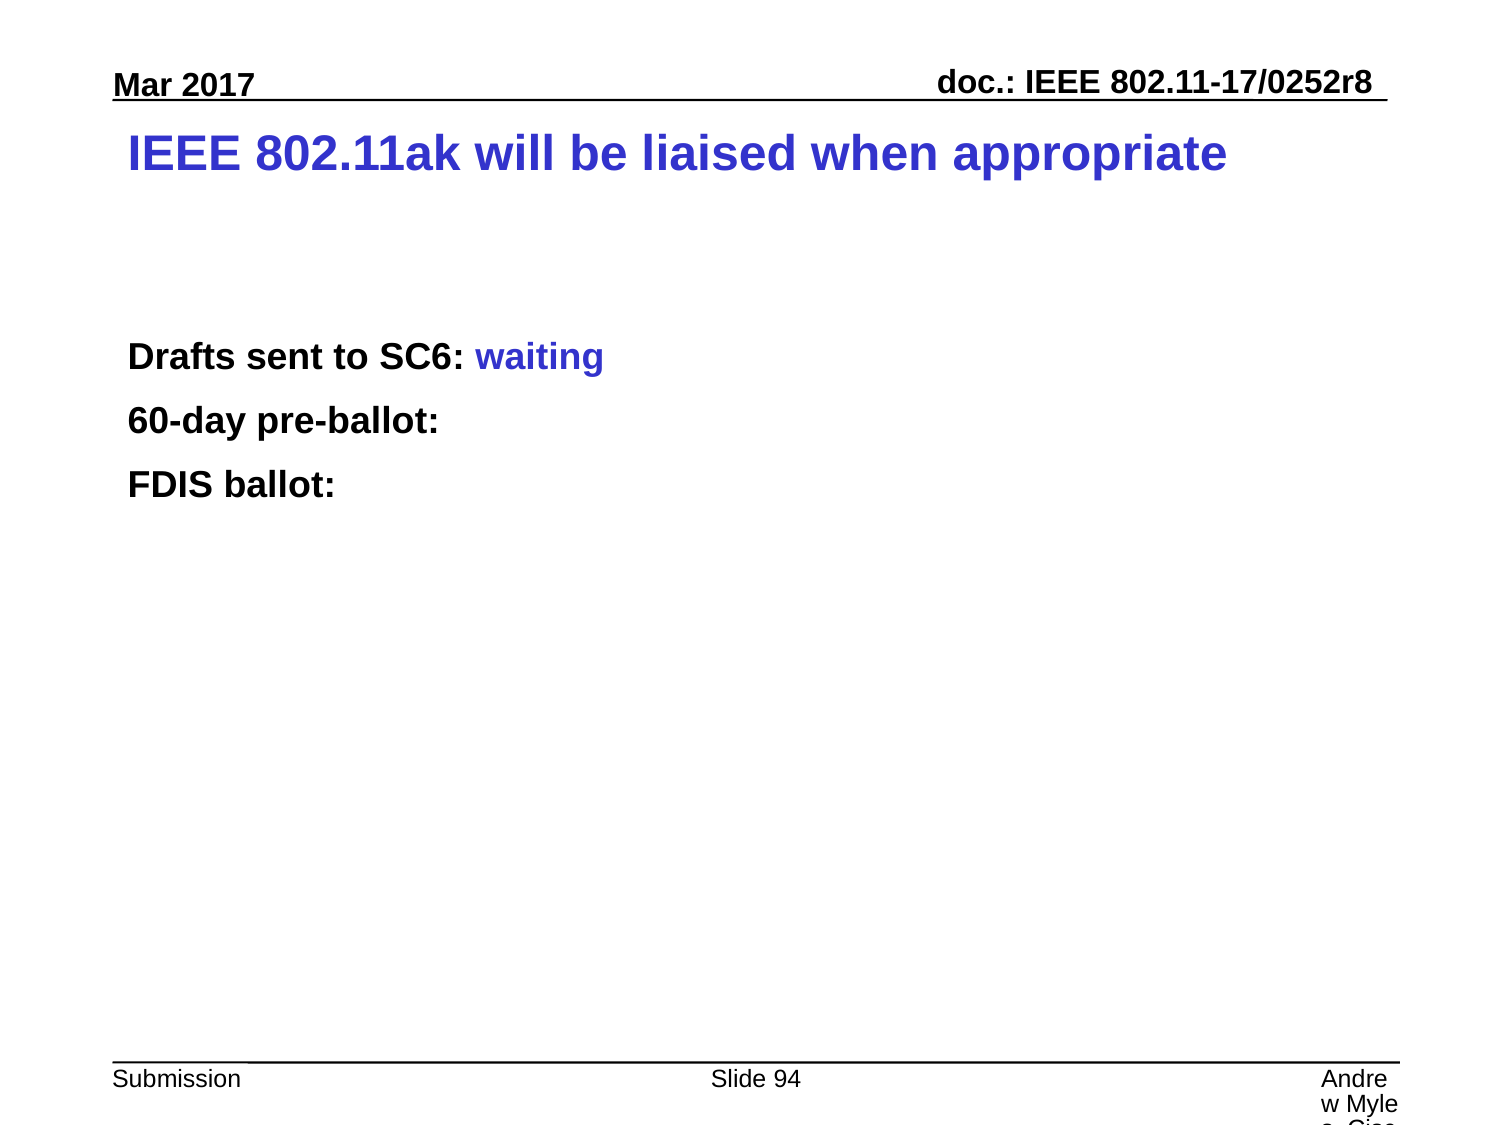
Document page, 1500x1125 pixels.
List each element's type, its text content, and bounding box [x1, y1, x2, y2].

title IEEE 802.11ak will be liaised when appropriate [112, 112, 1388, 288]
slide_number Slide 94 [709, 1061, 803, 1093]
list Drafts sent to SC6: waiting 60-day pre-ballot: FDIS ballot: [112, 324, 1388, 1000]
footer Andrew Myles, Cisco [1320, 1061, 1402, 1093]
